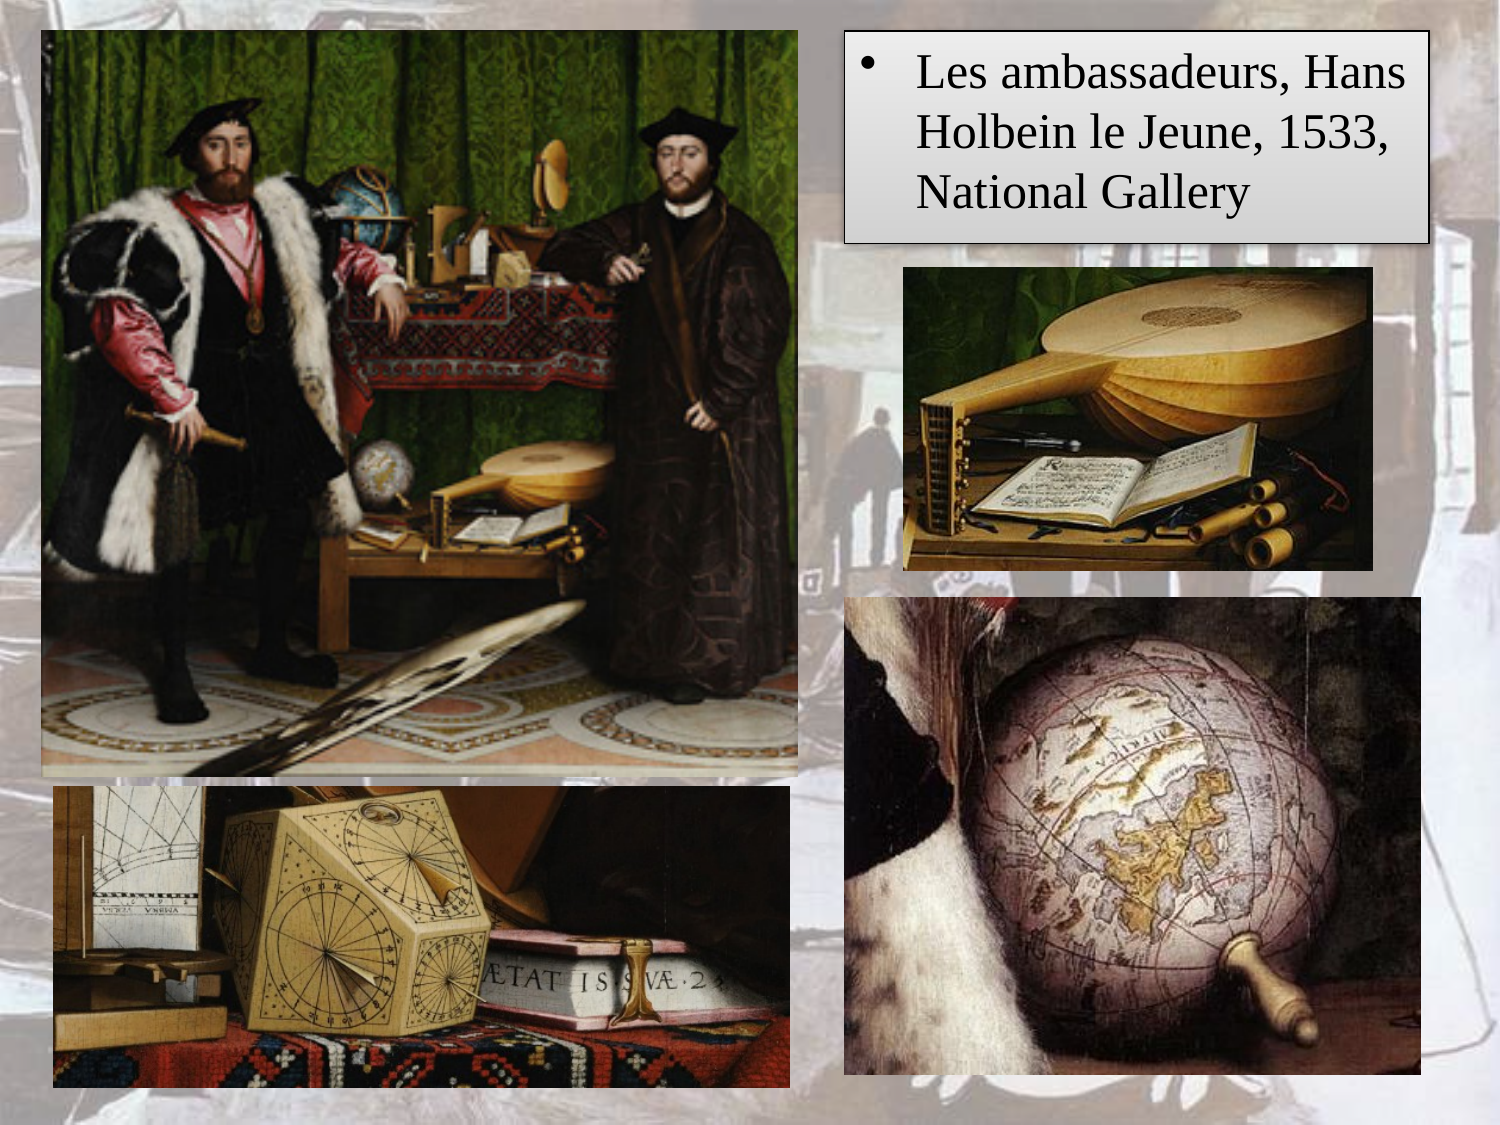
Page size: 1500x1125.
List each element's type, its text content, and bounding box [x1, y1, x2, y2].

list Les ambassadeurs, Hans Holbein le Jeune, 1533, National Gallery [844, 30, 1430, 244]
picture [844, 597, 1422, 1075]
picture [52, 786, 791, 1089]
picture [903, 266, 1373, 571]
picture [41, 30, 798, 777]
